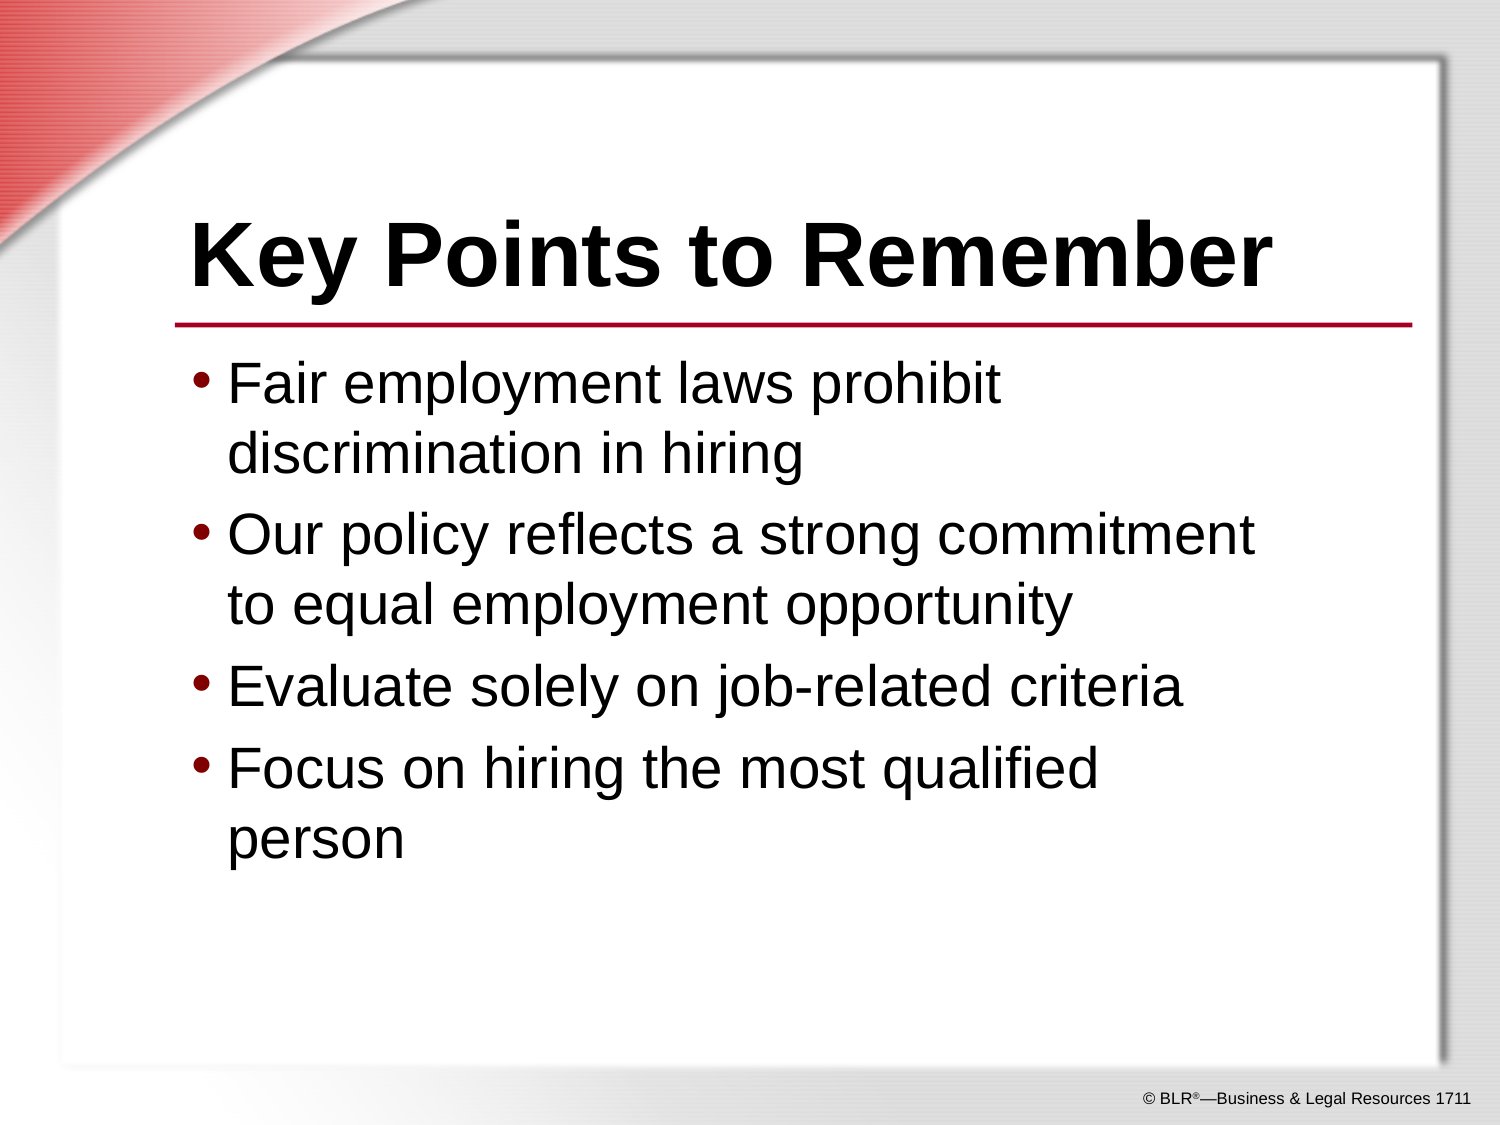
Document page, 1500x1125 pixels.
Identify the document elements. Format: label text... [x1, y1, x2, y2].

list Fair employment laws prohibit discrimination in hiring Our policy reflects a strong commitment to equal employment opportunity Evaluate solely on job-related criteria Focus on hiring the most qualified person [174, 337, 1300, 1025]
title Key Points to Remember [174, 187, 1413, 313]
picture [0, 0, 1500, 1125]
